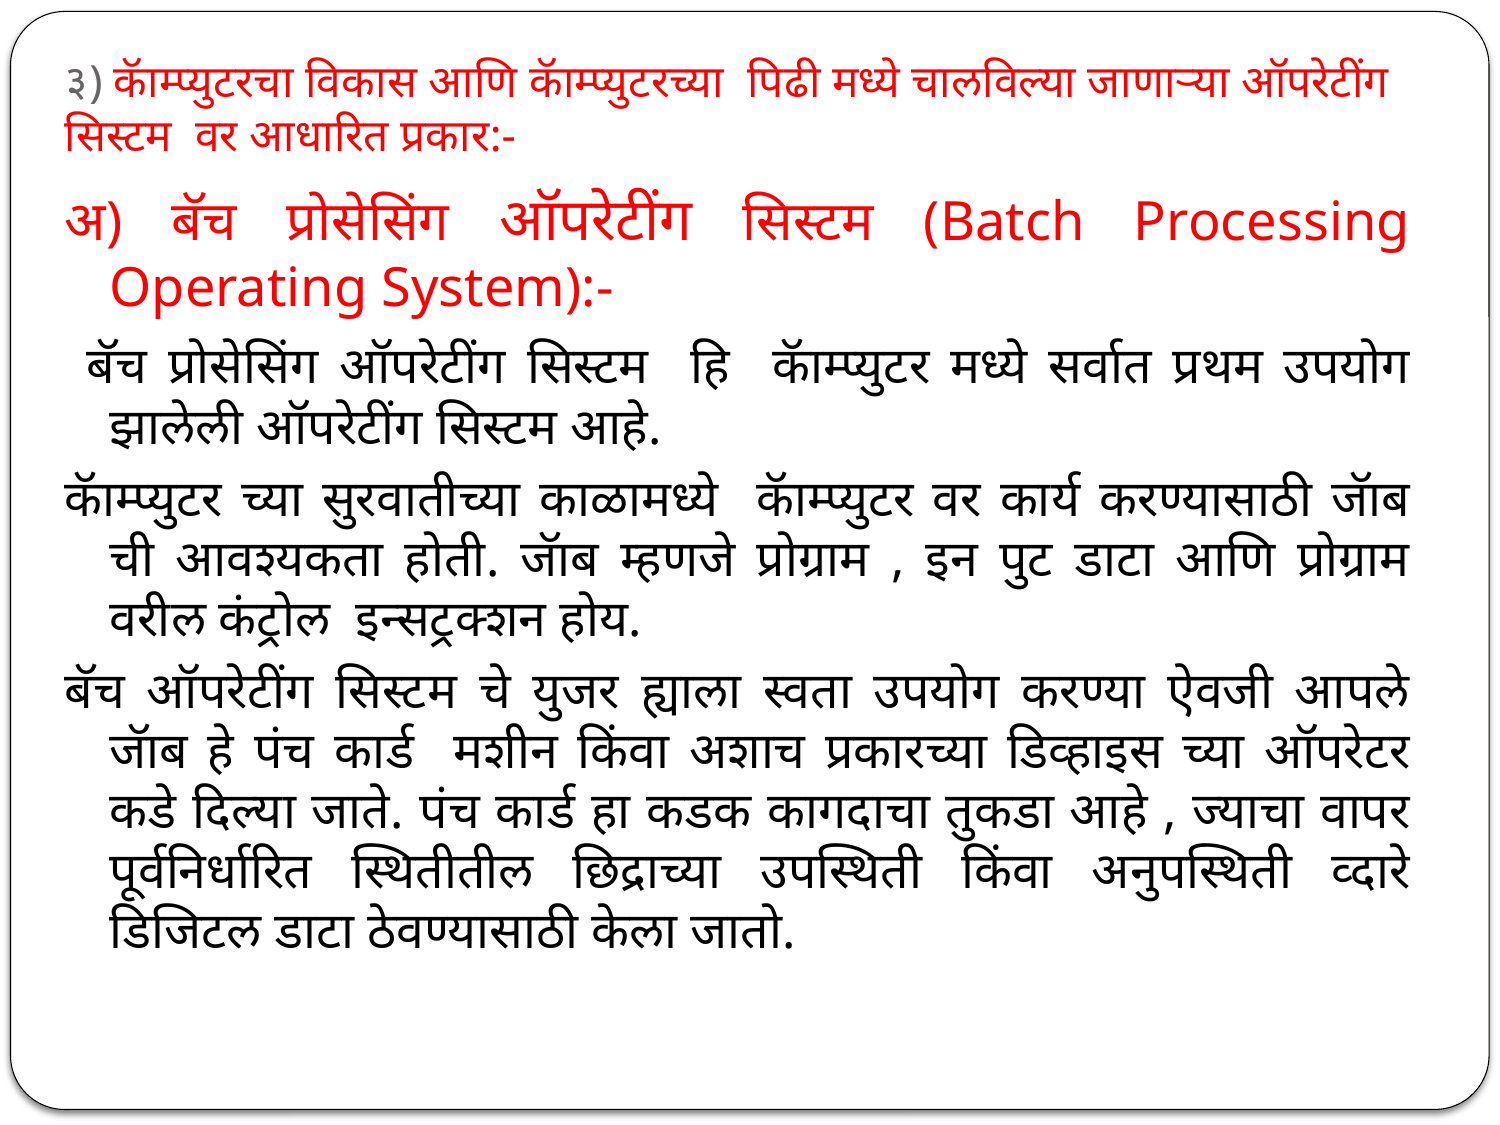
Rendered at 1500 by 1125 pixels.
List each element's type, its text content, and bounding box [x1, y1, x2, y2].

list अ) बॅच प्रोसेसिंग ऑपरेटींग सिस्टम (Batch Processing Operating System):- बॅच प्रोसेसिंग ऑपरेटींग सिस्टम हि कॅाम्प्युटर मध्ये सर्वात प्रथम उपयोग झालेली ऑपरेटींग सिस्टम आहे. कॅाम्प्युटर च्या सुरवातीच्या काळामध्ये कॅाम्प्युटर वर कार्य करण्यासाठी जॅाब ची आवश्यकता होती. जॅाब म्हणजे प्रोग्राम , इन पुट डाटा आणि प्रोग्राम वरील कंट्रोल इन्सट्रक्शन होय. बॅच ऑपरेटींग सिस्टम चे युजर ह्याला स्वता उपयोग करण्या ऐवजी आपले जॅाब हे पंच कार्ड मशीन किंवा अशाच प्रकारच्या डिव्हाइस च्या ऑपरेटर कडे दिल्या जाते. पंच कार्ड हा कडक कागदाचा तुकडा आहे , ज्याचा वापर पूर्वनिर्धारित स्थितीतील छिद्राच्या उपस्थिती किंवा अनुपस्थिती व्दारे डिजिटल डाटा ठेवण्यासाठी केला जातो. [50, 174, 1425, 1088]
title ३) कॅाम्प्युटरचा विकास आणि कॅाम्प्युटरच्या पिढी मध्ये चालविल्या जाणाऱ्या ऑपरेटींग सिस्टम वर आधारित प्रकार:- [50, 45, 1425, 174]
